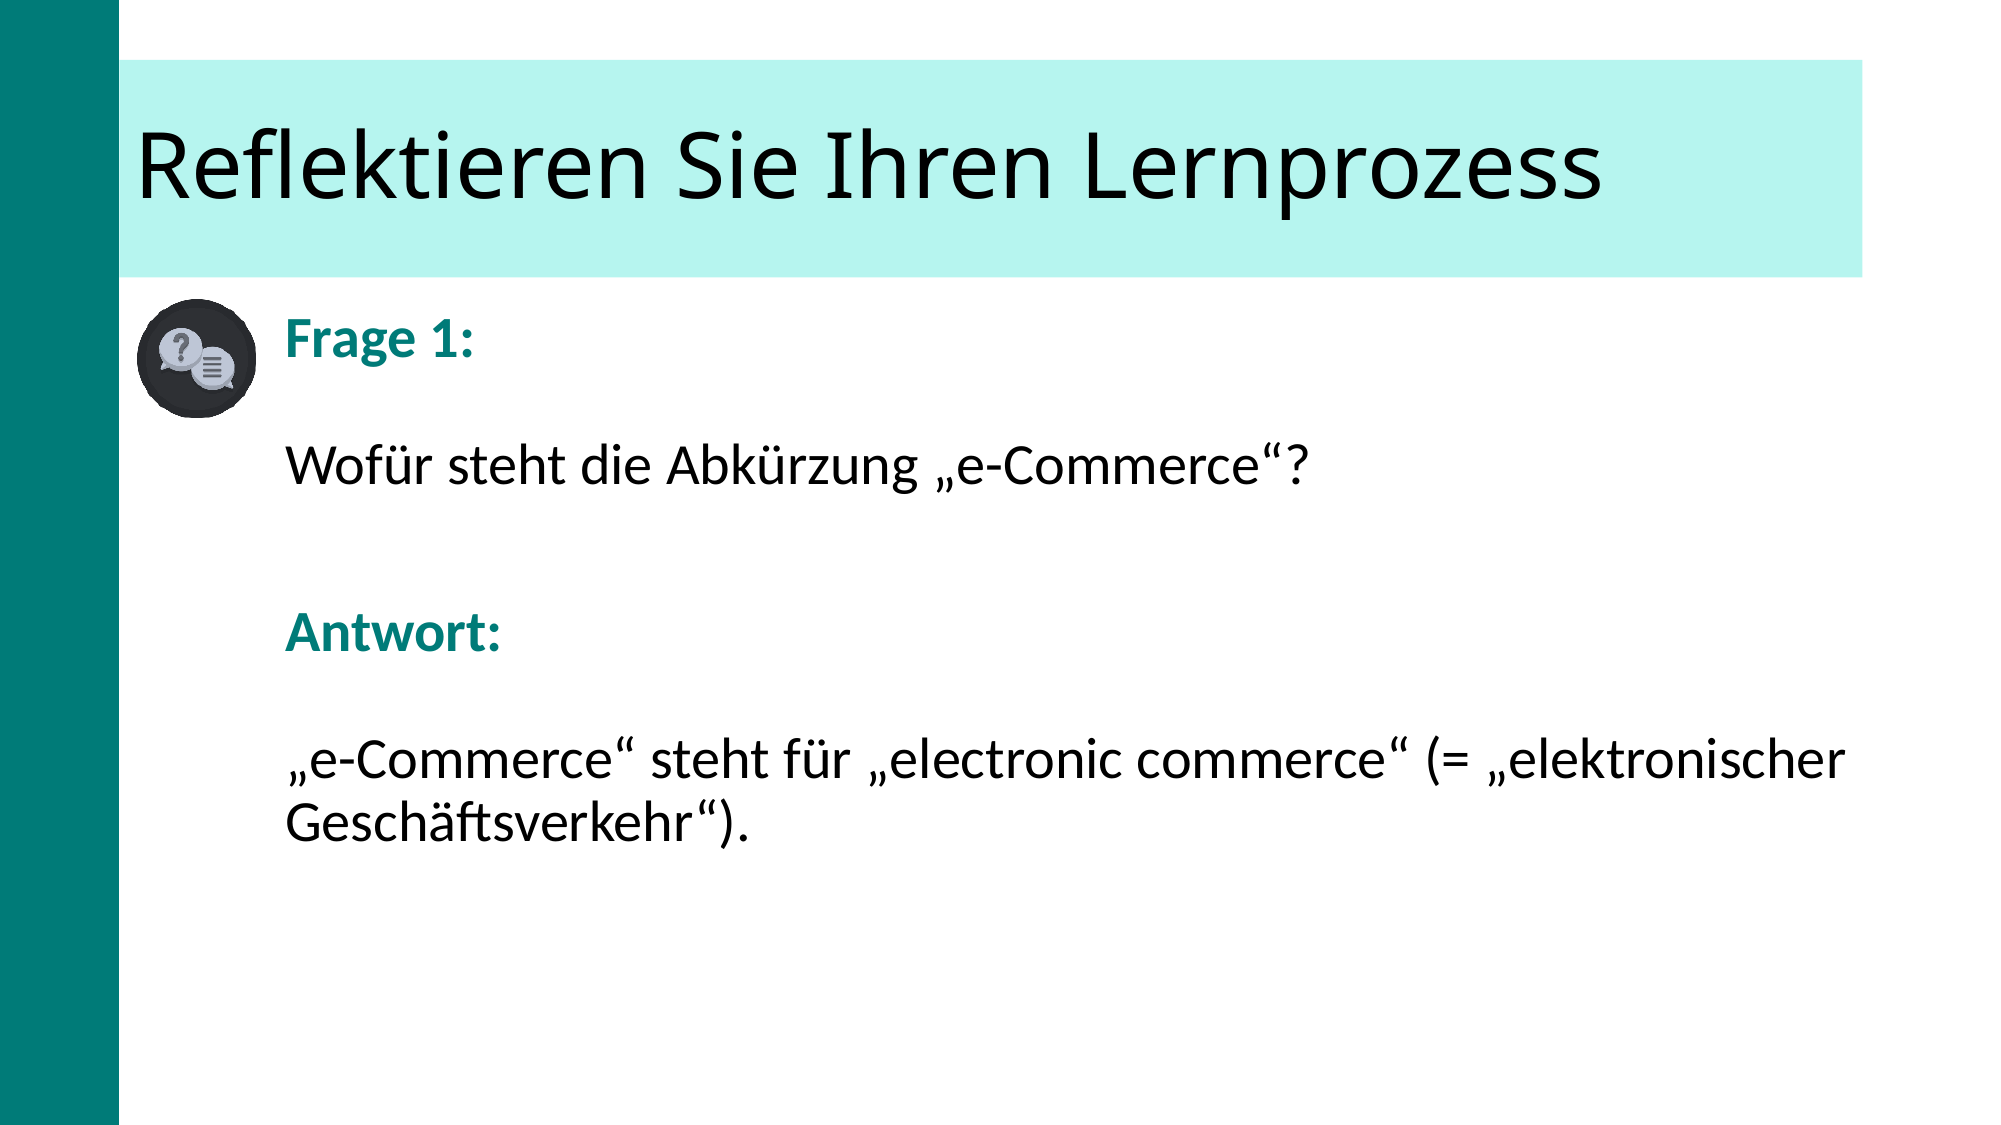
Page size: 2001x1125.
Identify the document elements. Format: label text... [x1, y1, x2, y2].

title Reflektieren Sie Ihren Lernprozess [119, 59, 1863, 278]
picture [137, 299, 256, 418]
list Frage 1: Wofür steht die Abkürzung „e-Commerce“? Antwort: „e-Commerce“ steht für „electronic commerce“ (= „elektronischer Geschäftsverkehr“). [137, 299, 1878, 1097]
